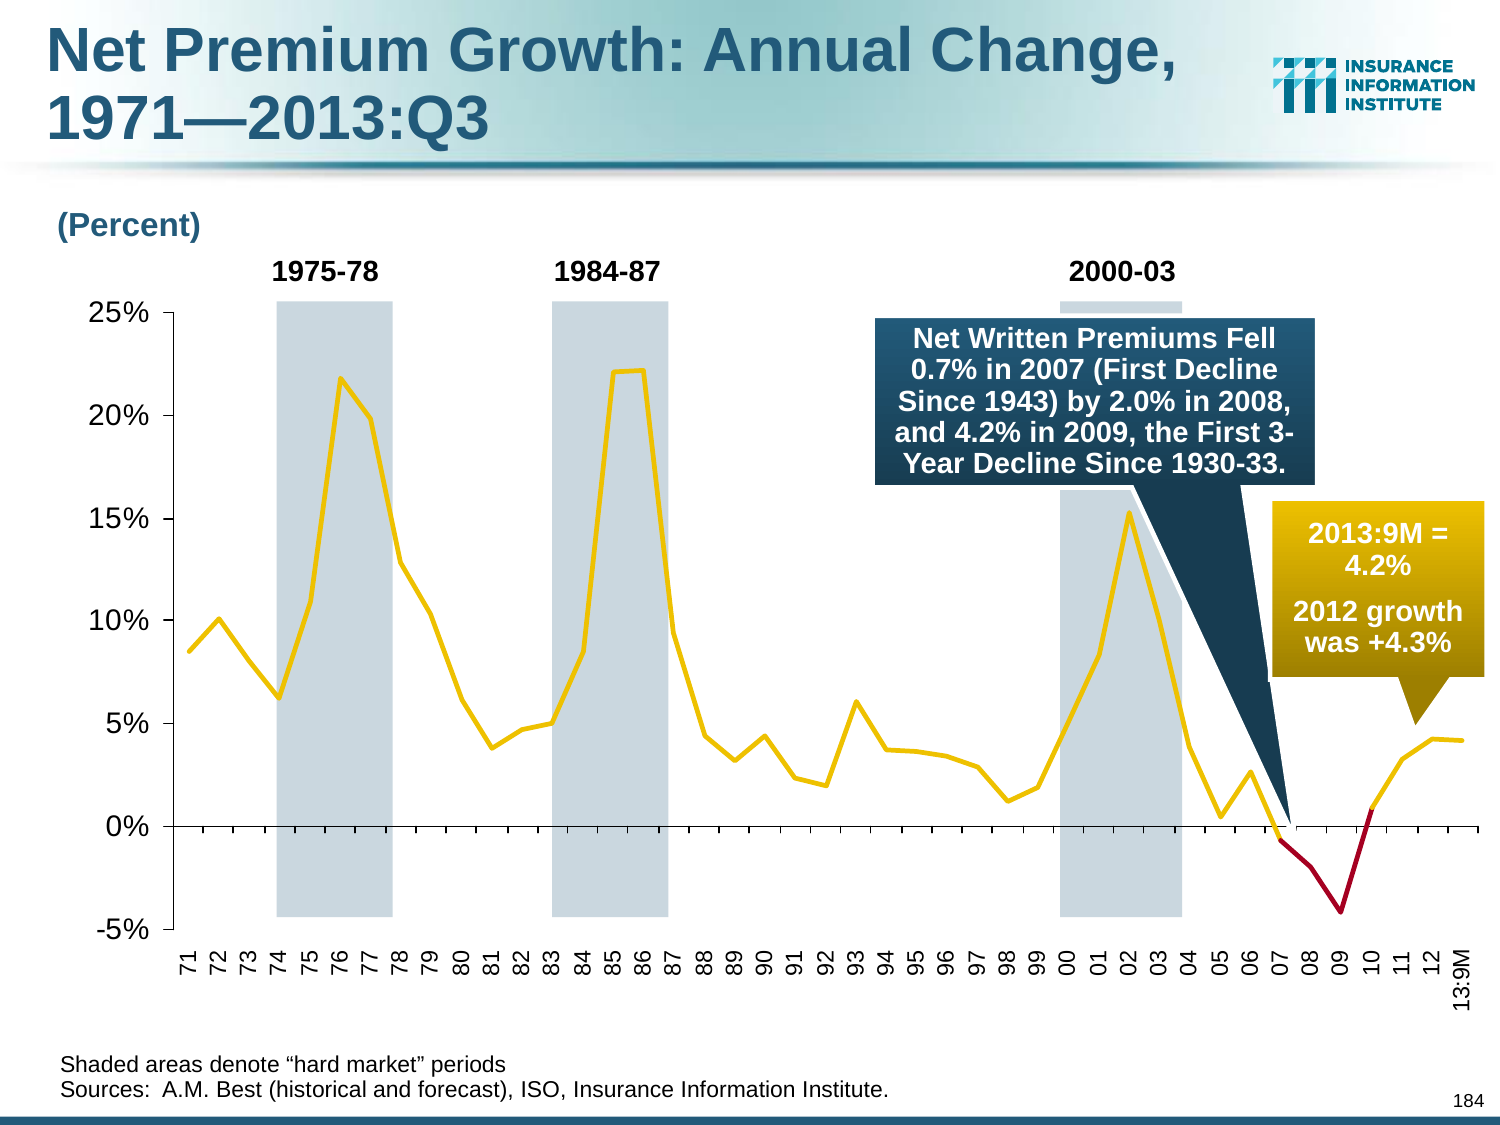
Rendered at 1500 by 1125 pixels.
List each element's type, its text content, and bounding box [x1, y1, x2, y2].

text_box 1975-78 [237, 245, 413, 278]
text_box Shaded areas denote “hard market” periods Sources: A.M. Best (historical and forecast), ISO, Insurance Information Institute. [0, 1028, 1242, 1125]
text_box (Percent) [56, 207, 1406, 244]
picture [0, 0, 1500, 189]
slide_number 184 [1410, 1091, 1485, 1112]
text_box 1984-87 [520, 245, 695, 278]
title Net Premium Growth: Annual Change, 1971—2013:Q3 [38, 14, 1253, 157]
text_box 2000-03 [1034, 245, 1210, 278]
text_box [75, 279, 1500, 1024]
